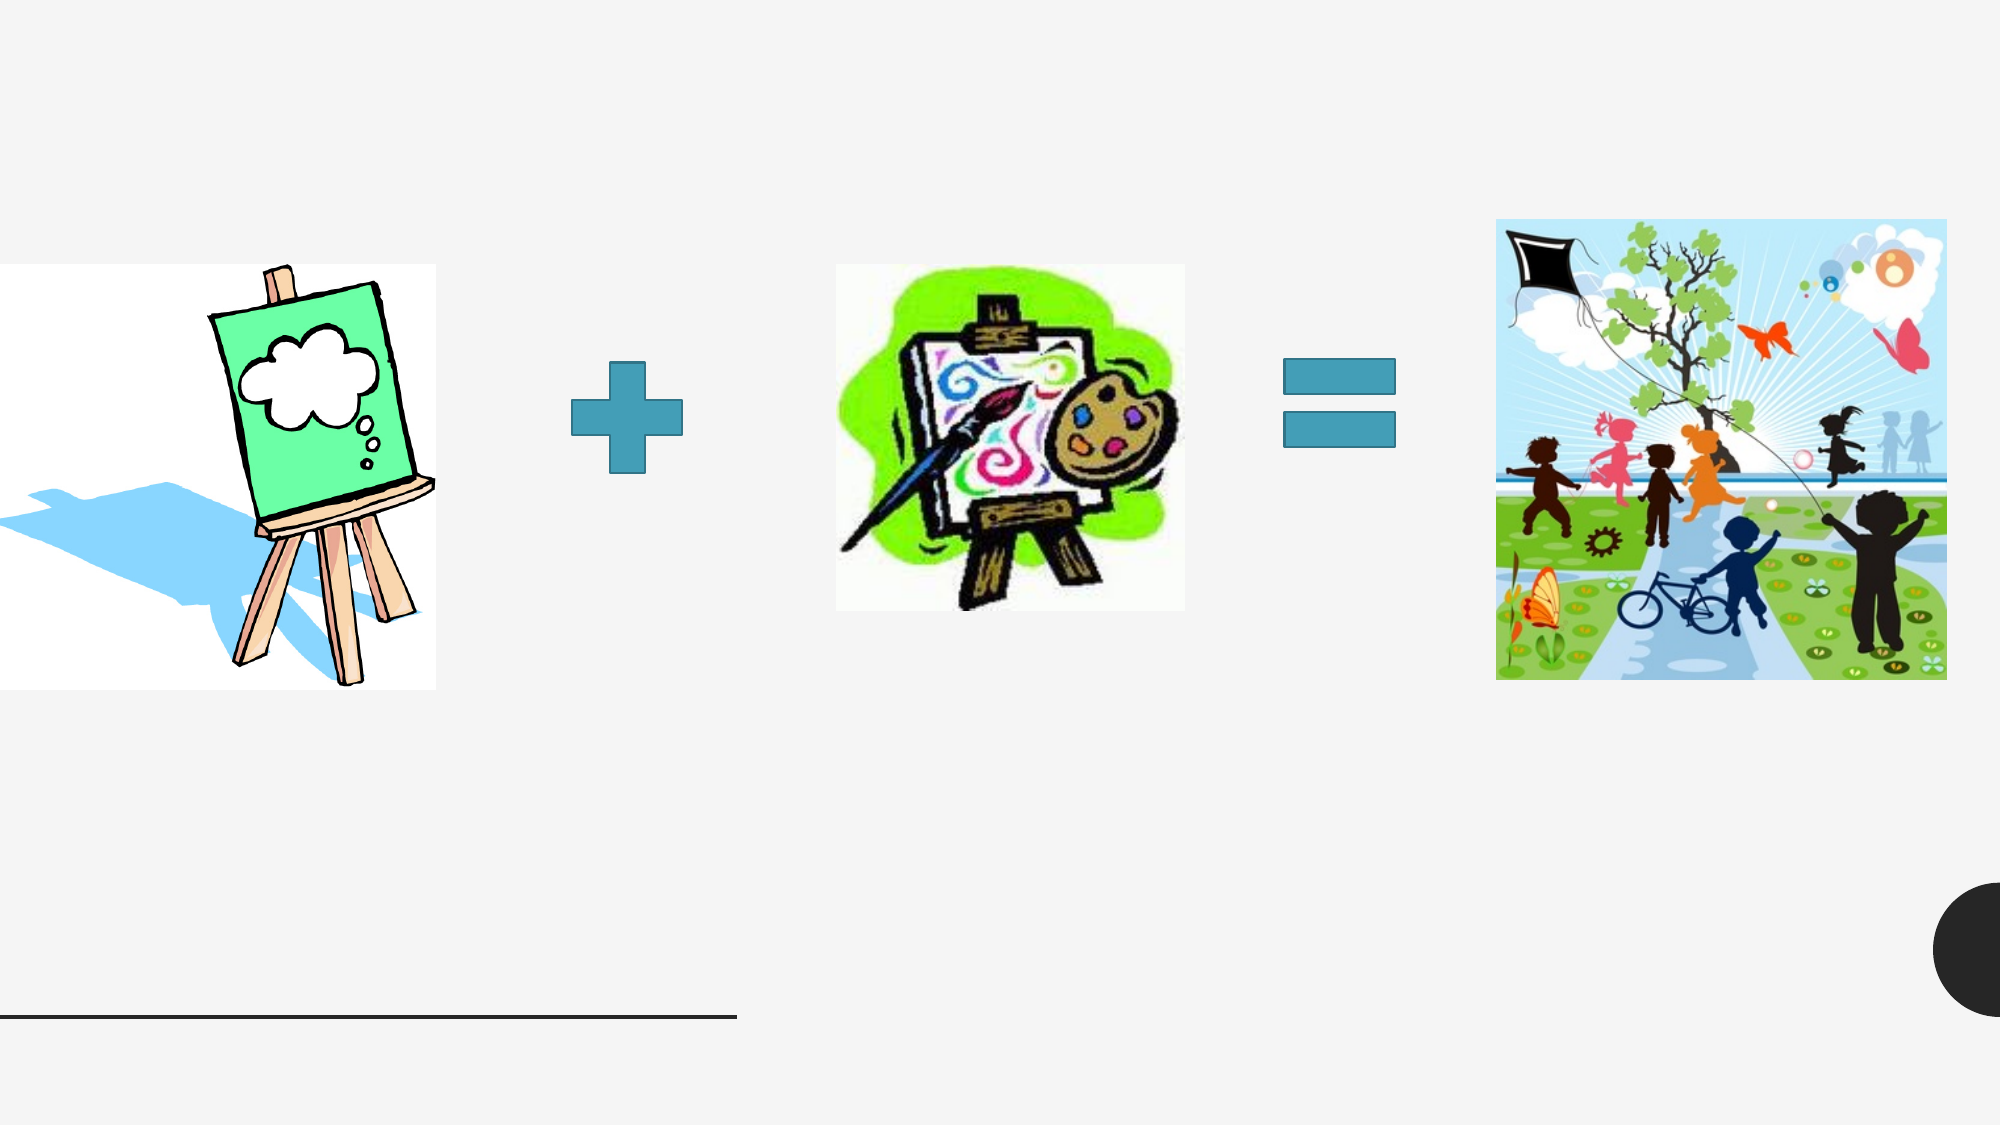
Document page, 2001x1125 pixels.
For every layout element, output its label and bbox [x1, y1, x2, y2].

picture [0, 264, 436, 690]
text_box [1283, 358, 1396, 395]
text_box [571, 361, 683, 474]
text_box [1283, 411, 1396, 448]
picture [836, 264, 1185, 611]
picture [1496, 219, 1947, 680]
